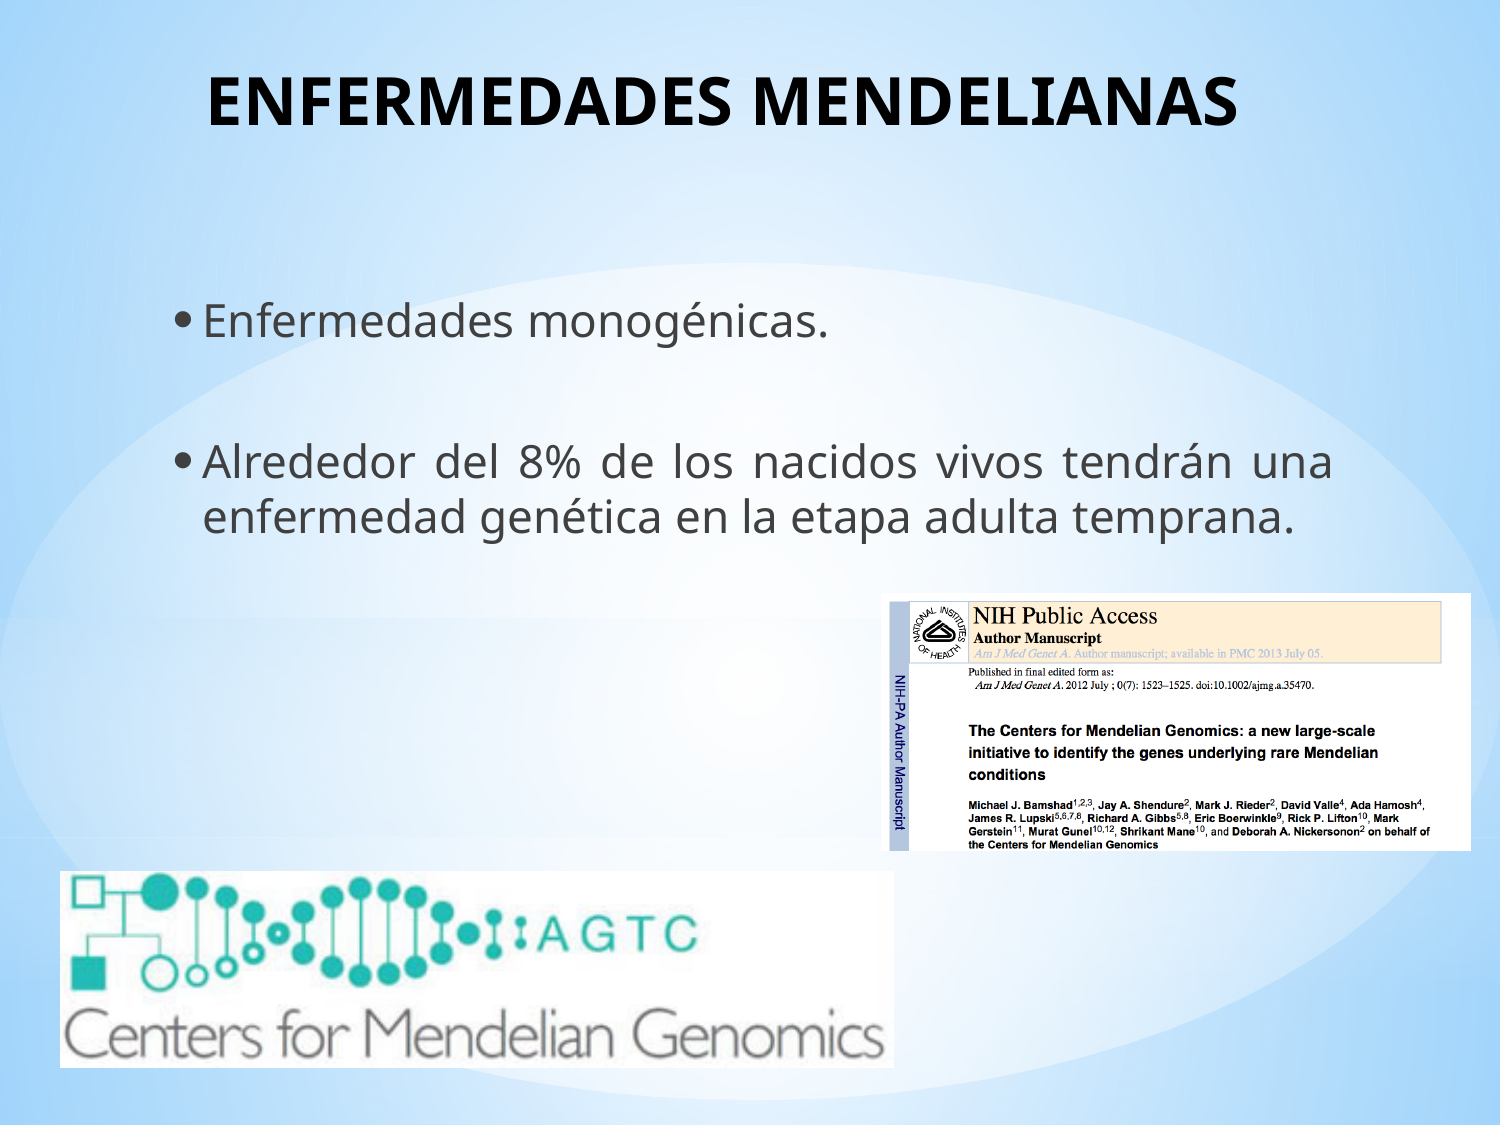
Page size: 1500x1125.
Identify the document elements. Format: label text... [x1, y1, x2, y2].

list Enfermedades monogénicas. Alrededor del 8% de los nacidos vivos tendrán una enfermedad genética en la etapa adulta temprana. [150, 284, 1350, 950]
picture [881, 593, 1471, 851]
title ENFERMEDADES MENDELIANAS [122, 51, 1323, 194]
picture [60, 871, 895, 1068]
